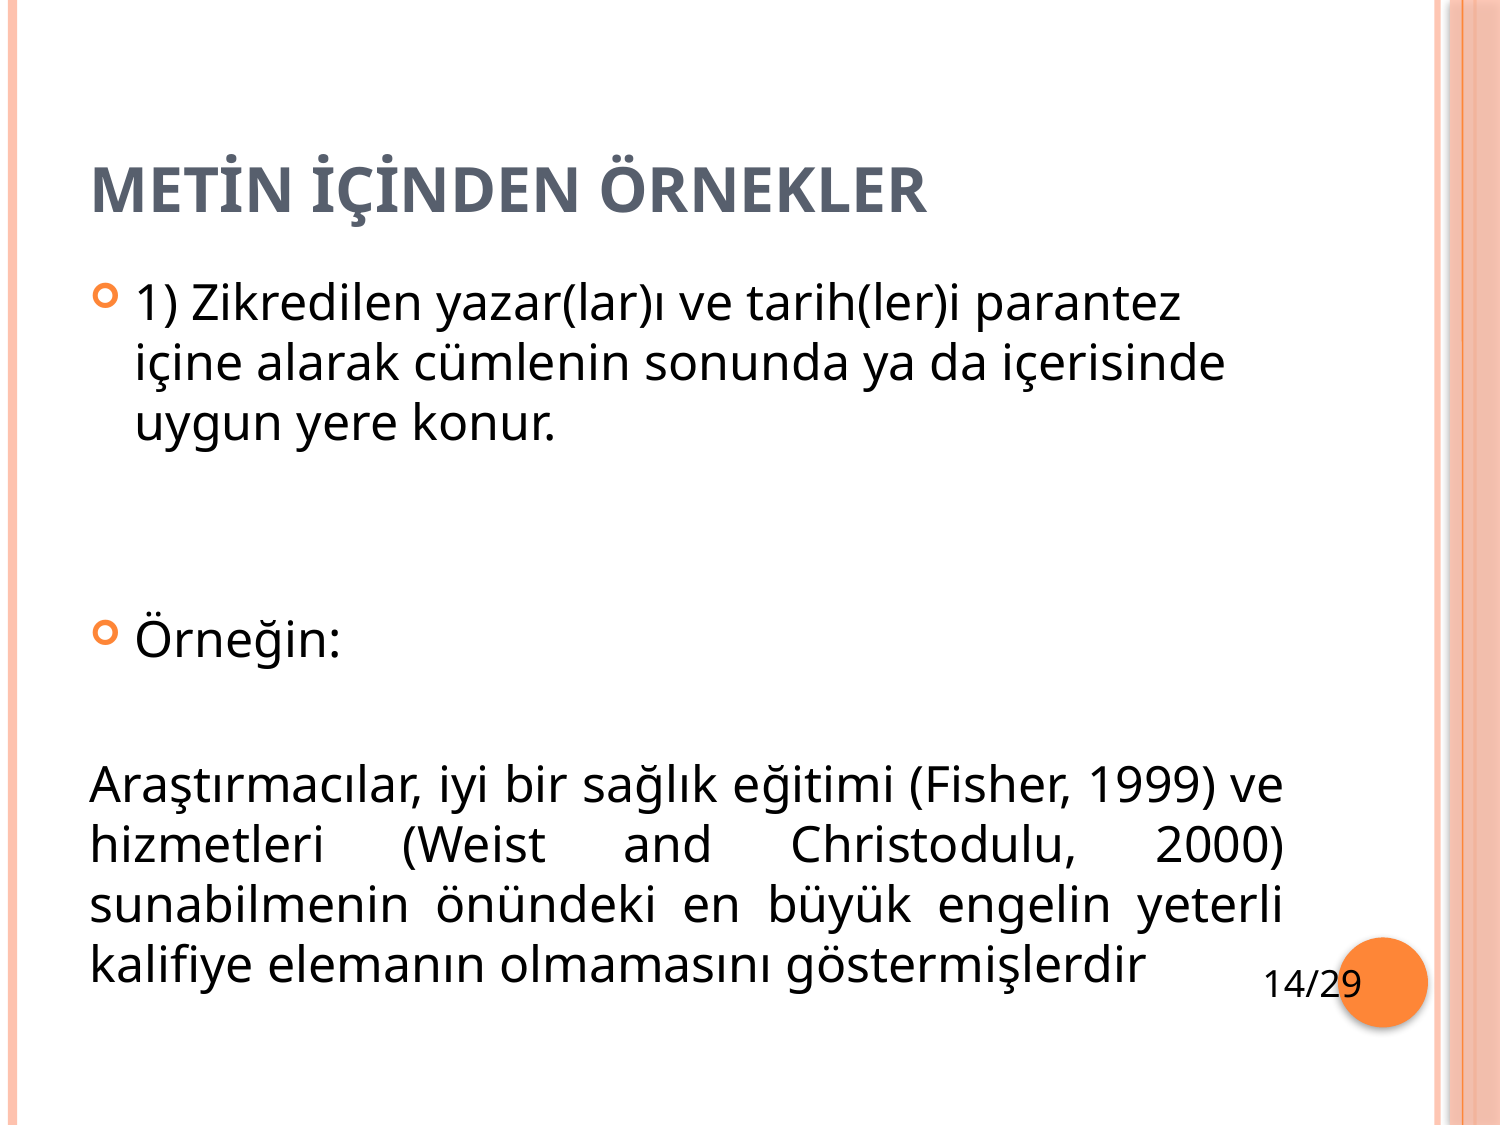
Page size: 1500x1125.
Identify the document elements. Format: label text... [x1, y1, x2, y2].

title METİN İÇİNDEN ÖRNEKLER [75, 45, 1300, 233]
list 1) Zikredilen yazar(lar)ı ve tarih(ler)i parantez içine alarak cümlenin sonunda ya da içerisinde uygun yere konur. Örneğin: Araştırmacılar, iyi bir sağlık eğitimi (Fisher, 1999) ve hizmetleri (Weist and Christodulu, 2000) sunabilmenin önündeki en büyük engelin yeterli kalifiye elemanın olmamasını göstermişlerdir [75, 262, 1300, 1062]
